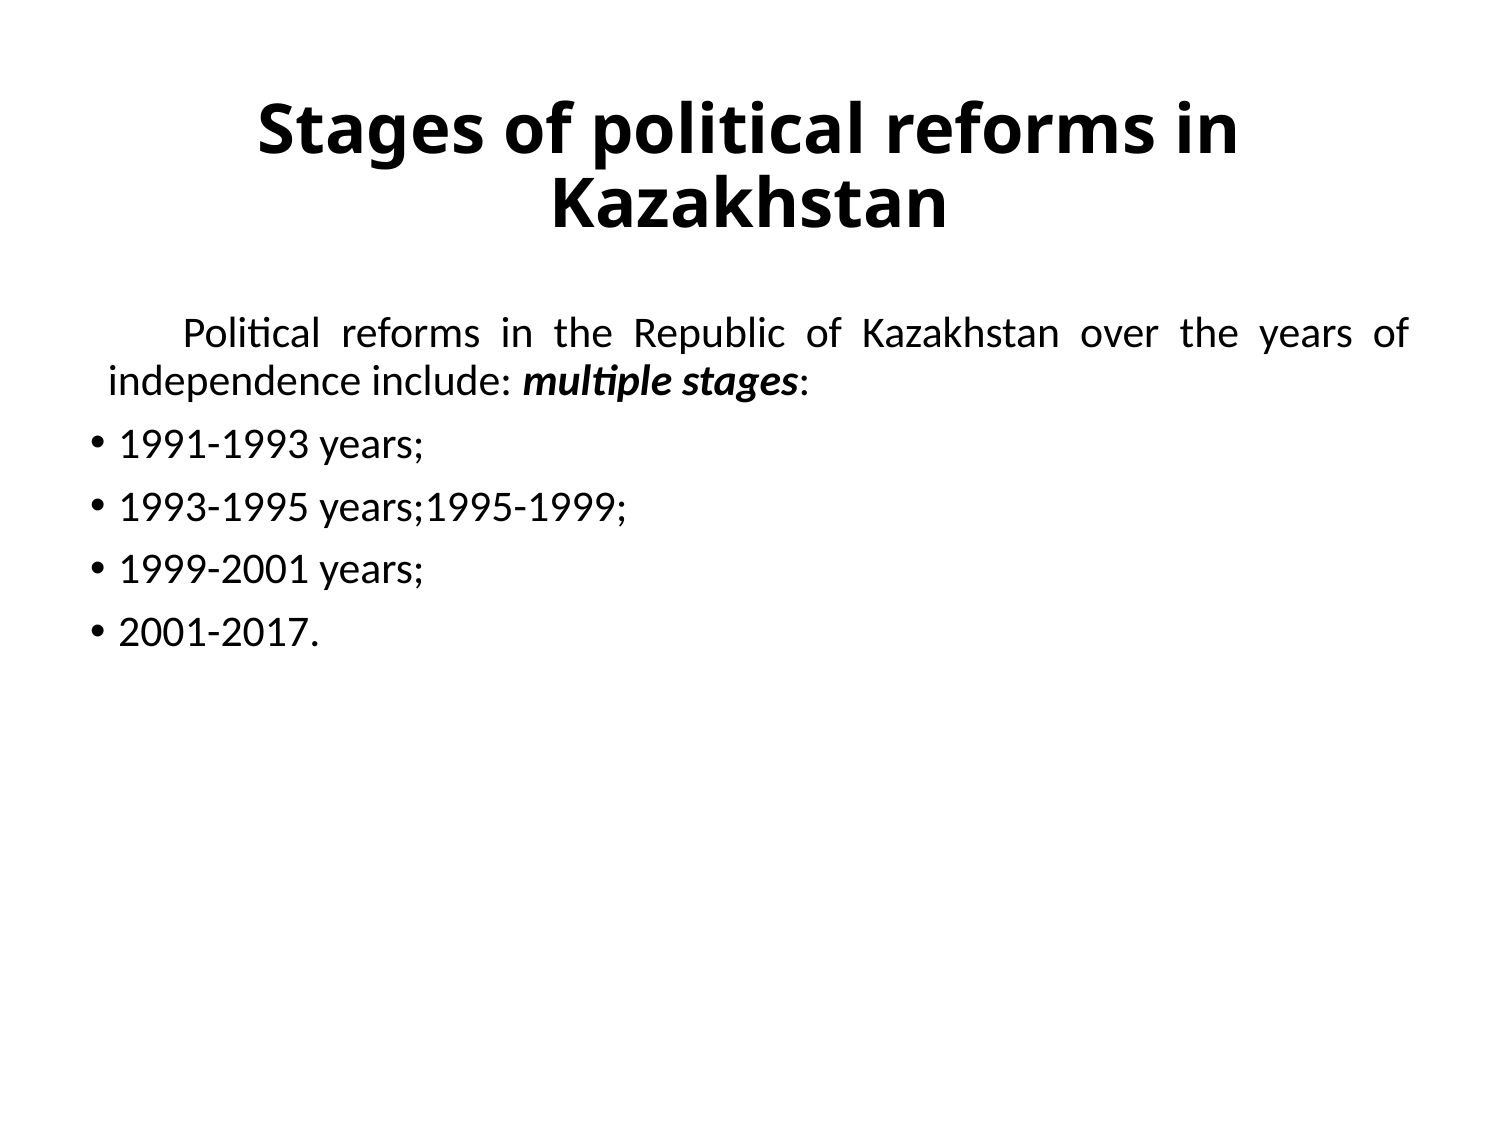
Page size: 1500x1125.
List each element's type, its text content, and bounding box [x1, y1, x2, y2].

title Stages of political reforms in Kazakhstan [103, 59, 1397, 278]
list Political reforms in the Republic of Kazakhstan over the years of independence include: multiple stages: 1991-1993 years; 1993-1995 years;1995-1999; 1999-2001 years; 2001-2017. [75, 302, 1425, 986]
